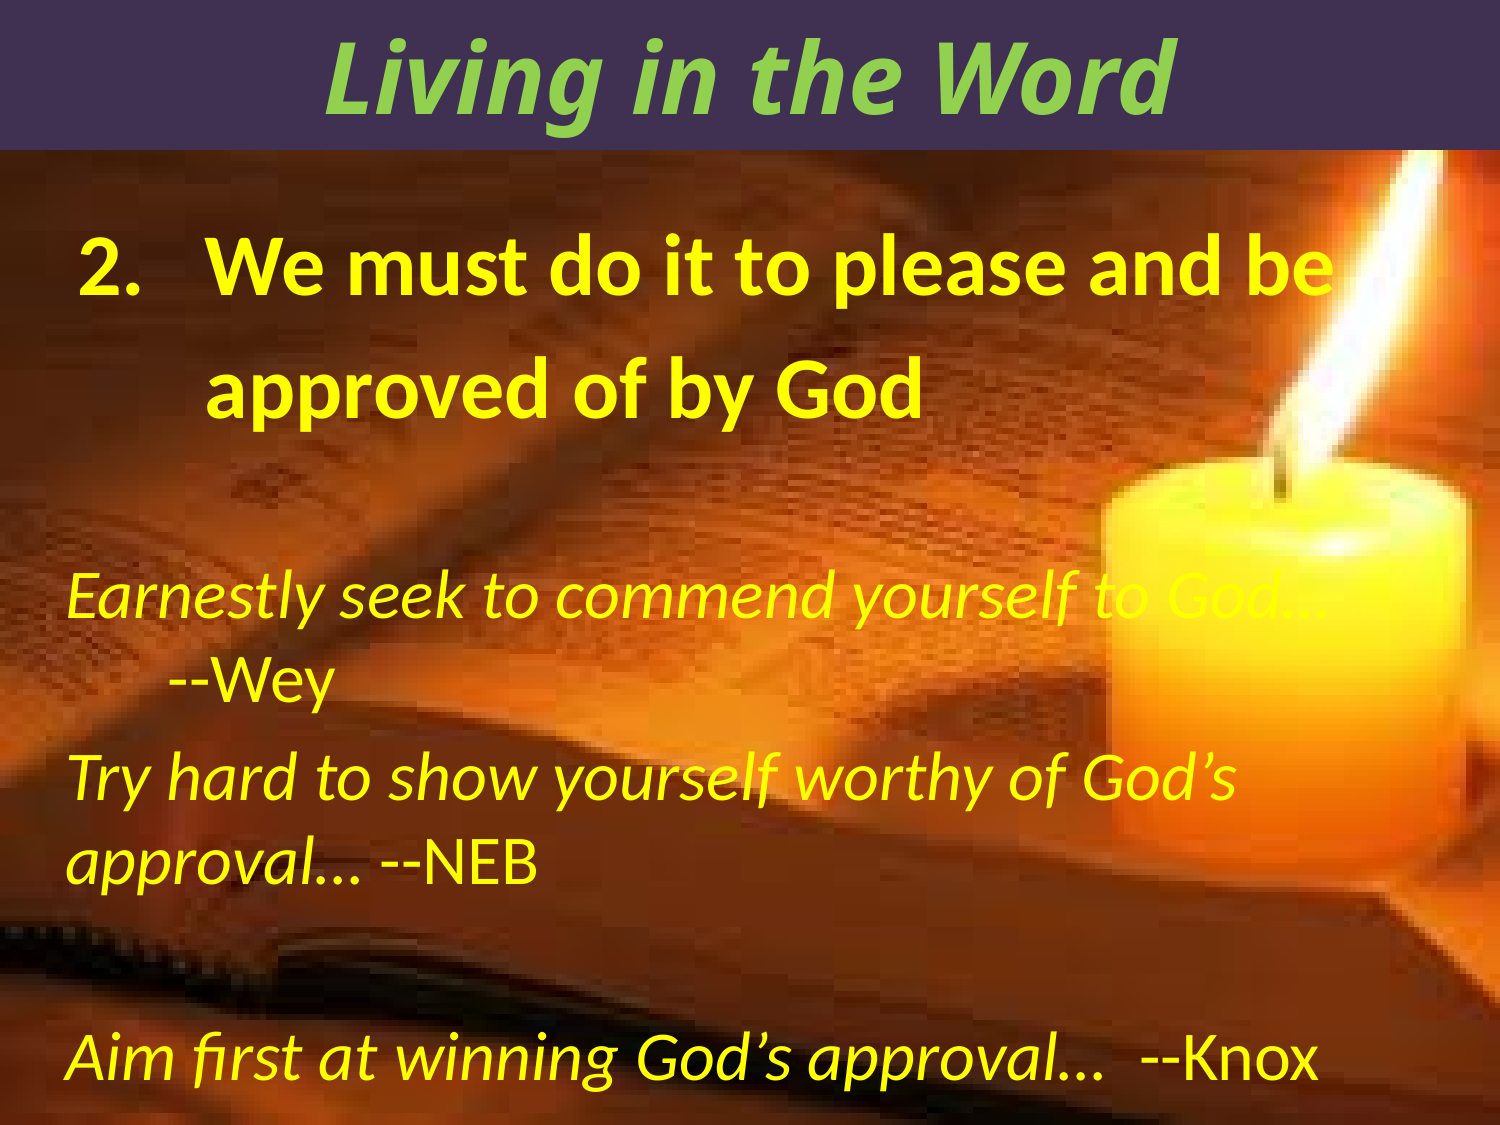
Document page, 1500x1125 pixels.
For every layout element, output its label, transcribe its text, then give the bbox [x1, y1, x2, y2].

subtitle 2. We must do it to please and be approved of by God Earnestly seek to commend yourself to God… --Wey Try hard to show yourself worthy of God’s approval… --NEB Aim first at winning God’s approval… --Knox [50, 200, 1400, 1125]
text_box Living in the Word [0, 0, 1500, 150]
picture [0, 150, 1500, 1125]
